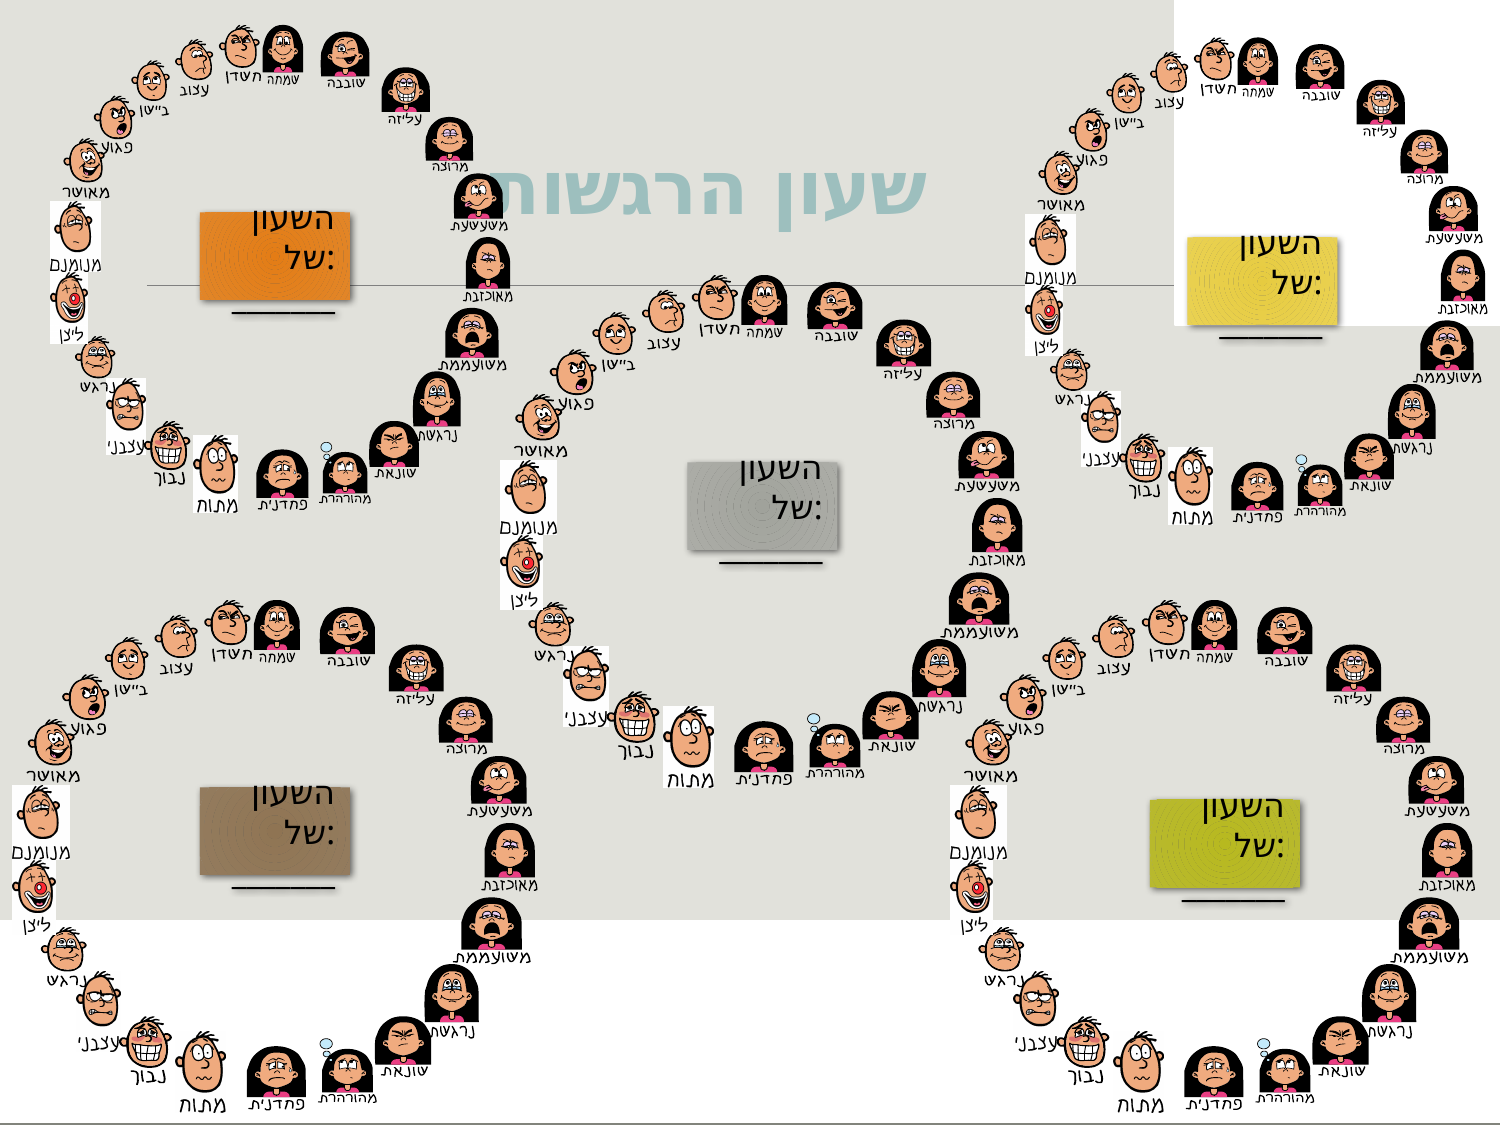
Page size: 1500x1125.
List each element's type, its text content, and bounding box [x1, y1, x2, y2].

title שעון הרגשות [520, 50, 988, 238]
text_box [949, 599, 1476, 1113]
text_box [49, 24, 513, 513]
text_box [0, 920, 1500, 1123]
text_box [1024, 36, 1488, 526]
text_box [499, 274, 1026, 788]
text_box [1174, 0, 1500, 326]
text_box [11, 599, 538, 1113]
